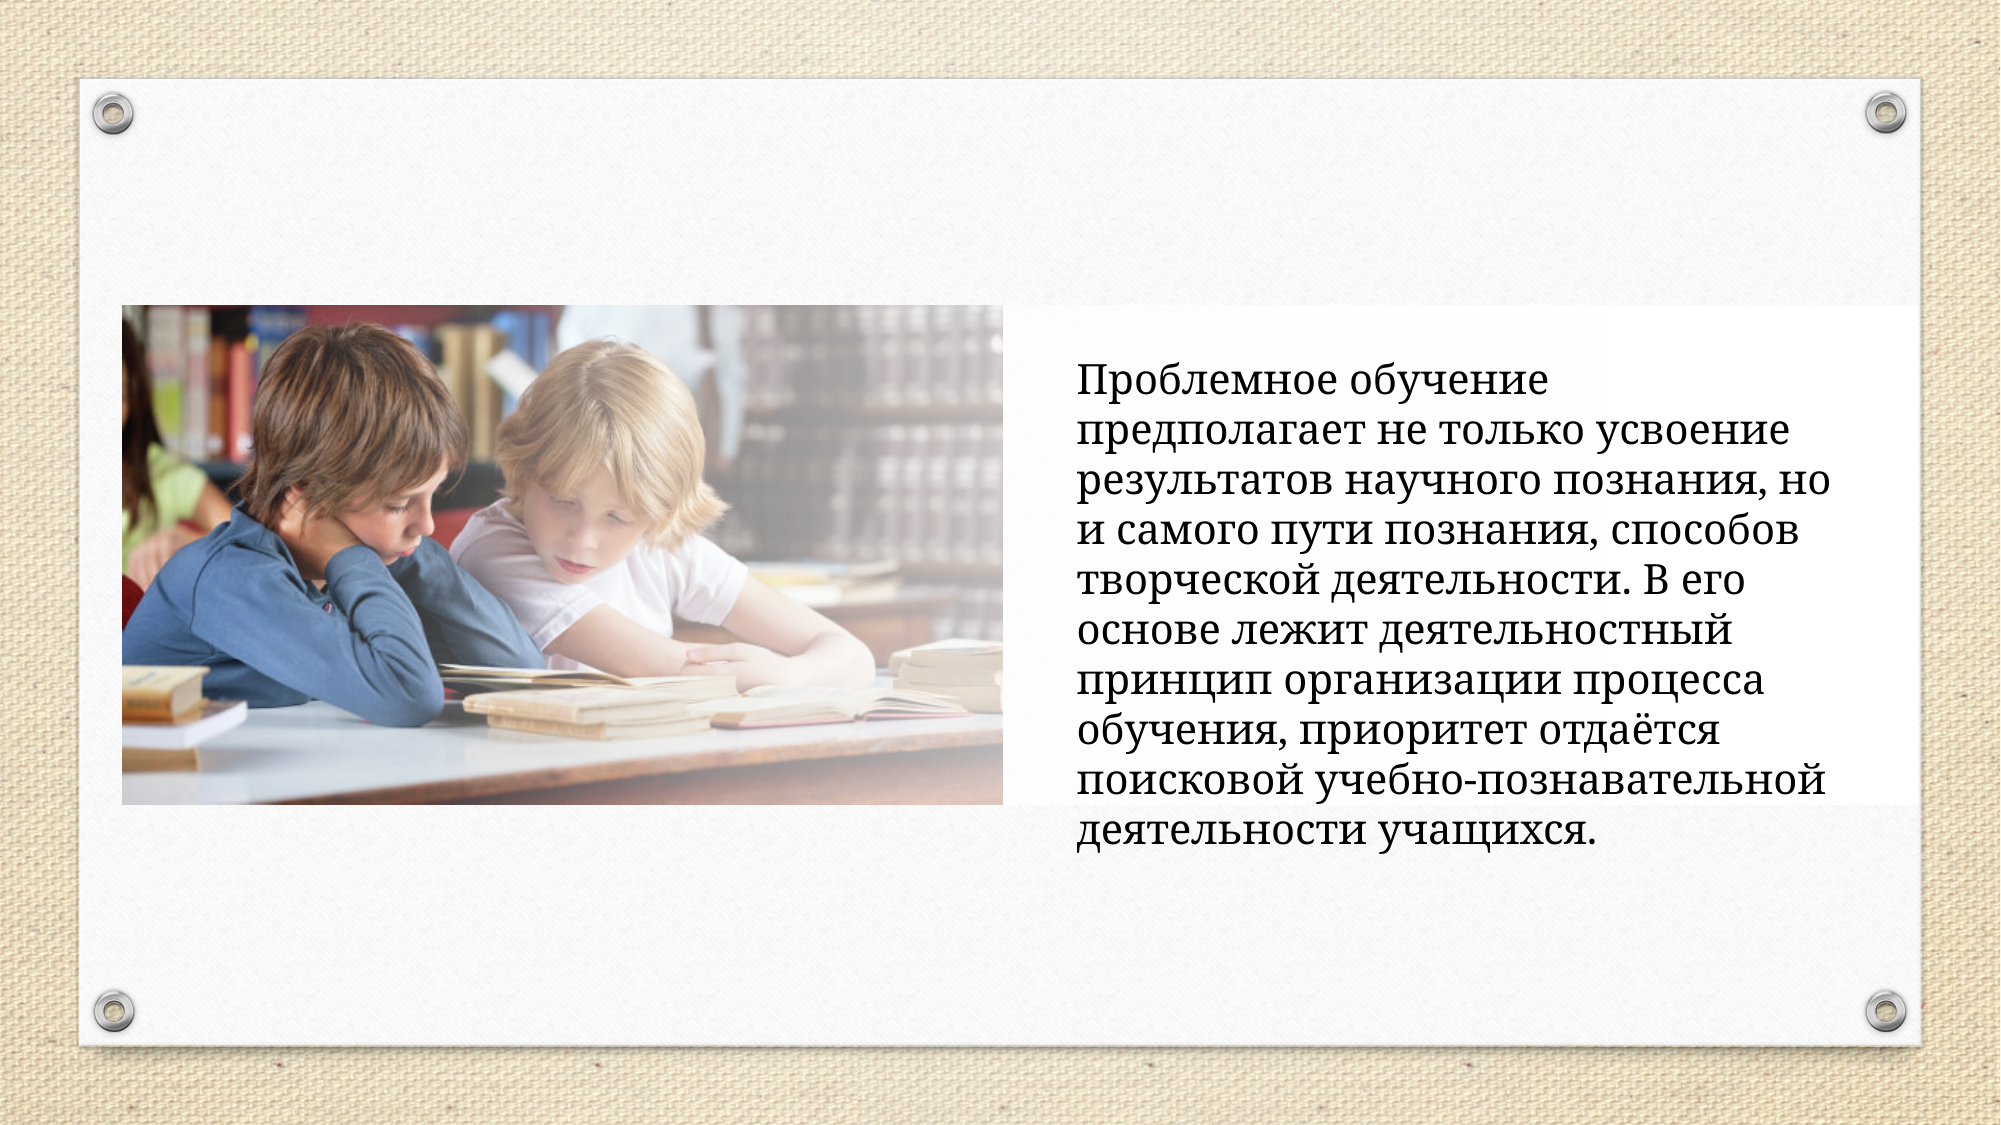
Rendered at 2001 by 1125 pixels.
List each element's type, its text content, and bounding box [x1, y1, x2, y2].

text_box Проблемное обучение предполагает не только усвоение результатов научного познания, но и самого пути познания, способов творческой деятельности. В его основе лежит деятельностный принцип организации процесса обучения, приоритет отдаётся поисковой учебно-познавательной деятельности учащихся. [1061, 805, 1858, 861]
picture [0, 0, 2001, 1125]
